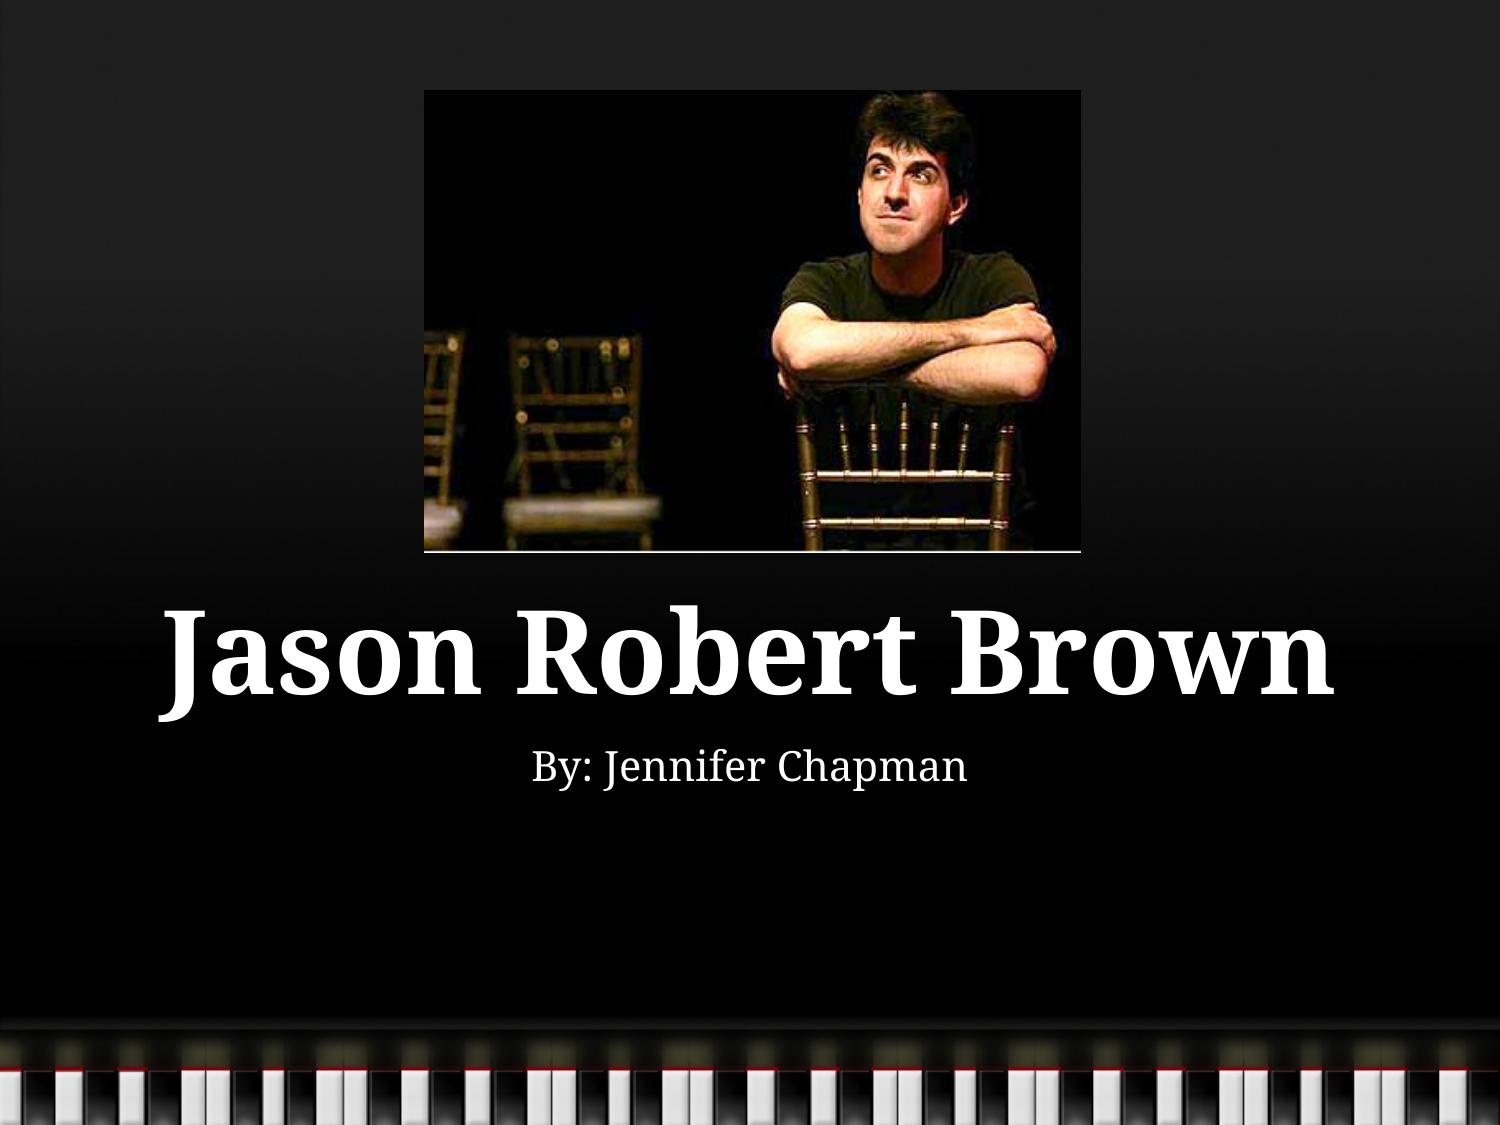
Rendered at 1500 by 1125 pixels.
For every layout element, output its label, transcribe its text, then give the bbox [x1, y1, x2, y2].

picture [0, 0, 1500, 1125]
title Jason Robert Brown [75, 374, 1425, 725]
subtitle By: Jennifer Chapman [75, 732, 1425, 925]
